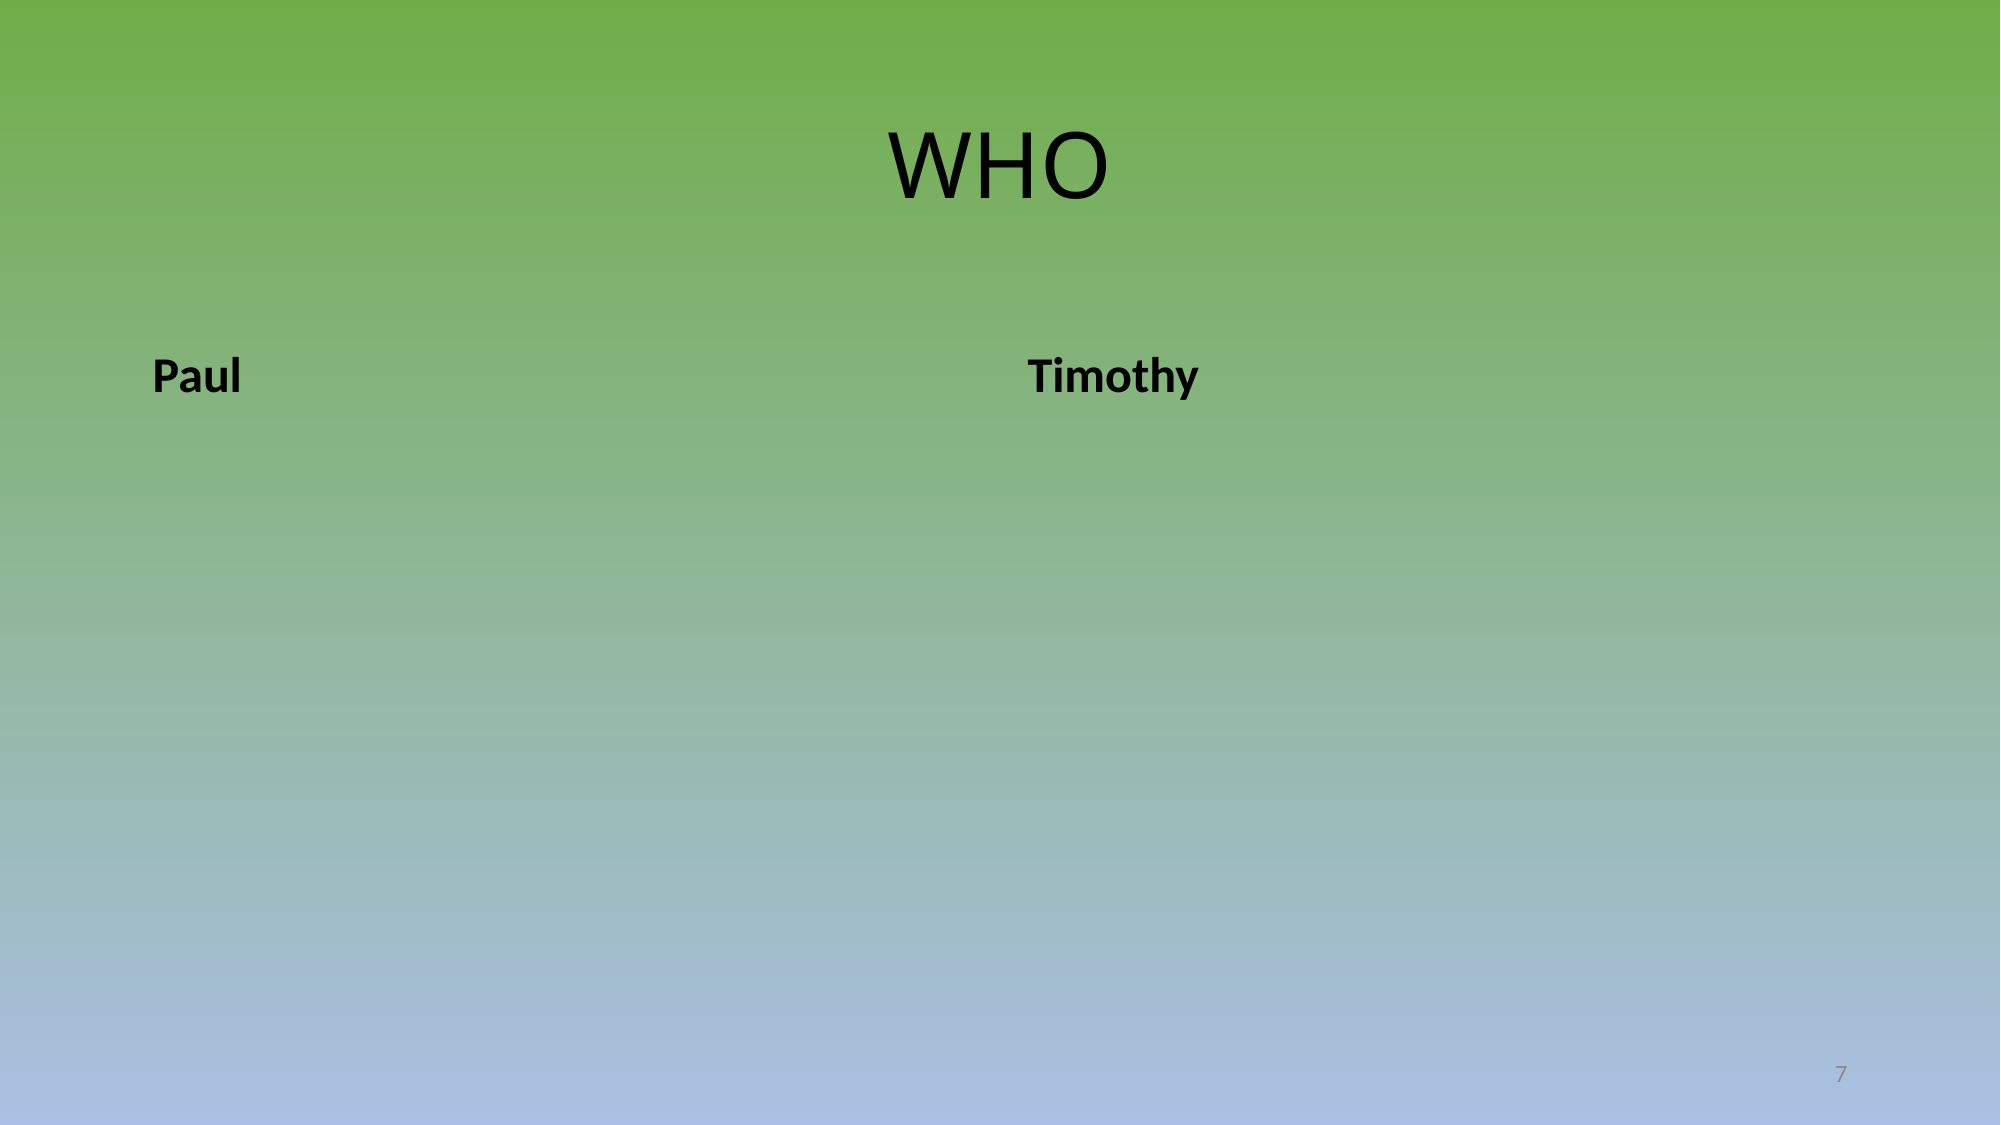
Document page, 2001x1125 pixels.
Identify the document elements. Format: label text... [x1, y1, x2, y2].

slide_number 7 [1412, 1042, 1863, 1103]
list Paul [137, 275, 984, 411]
title WHO [137, 59, 1863, 278]
list Timothy [1012, 275, 1863, 411]
